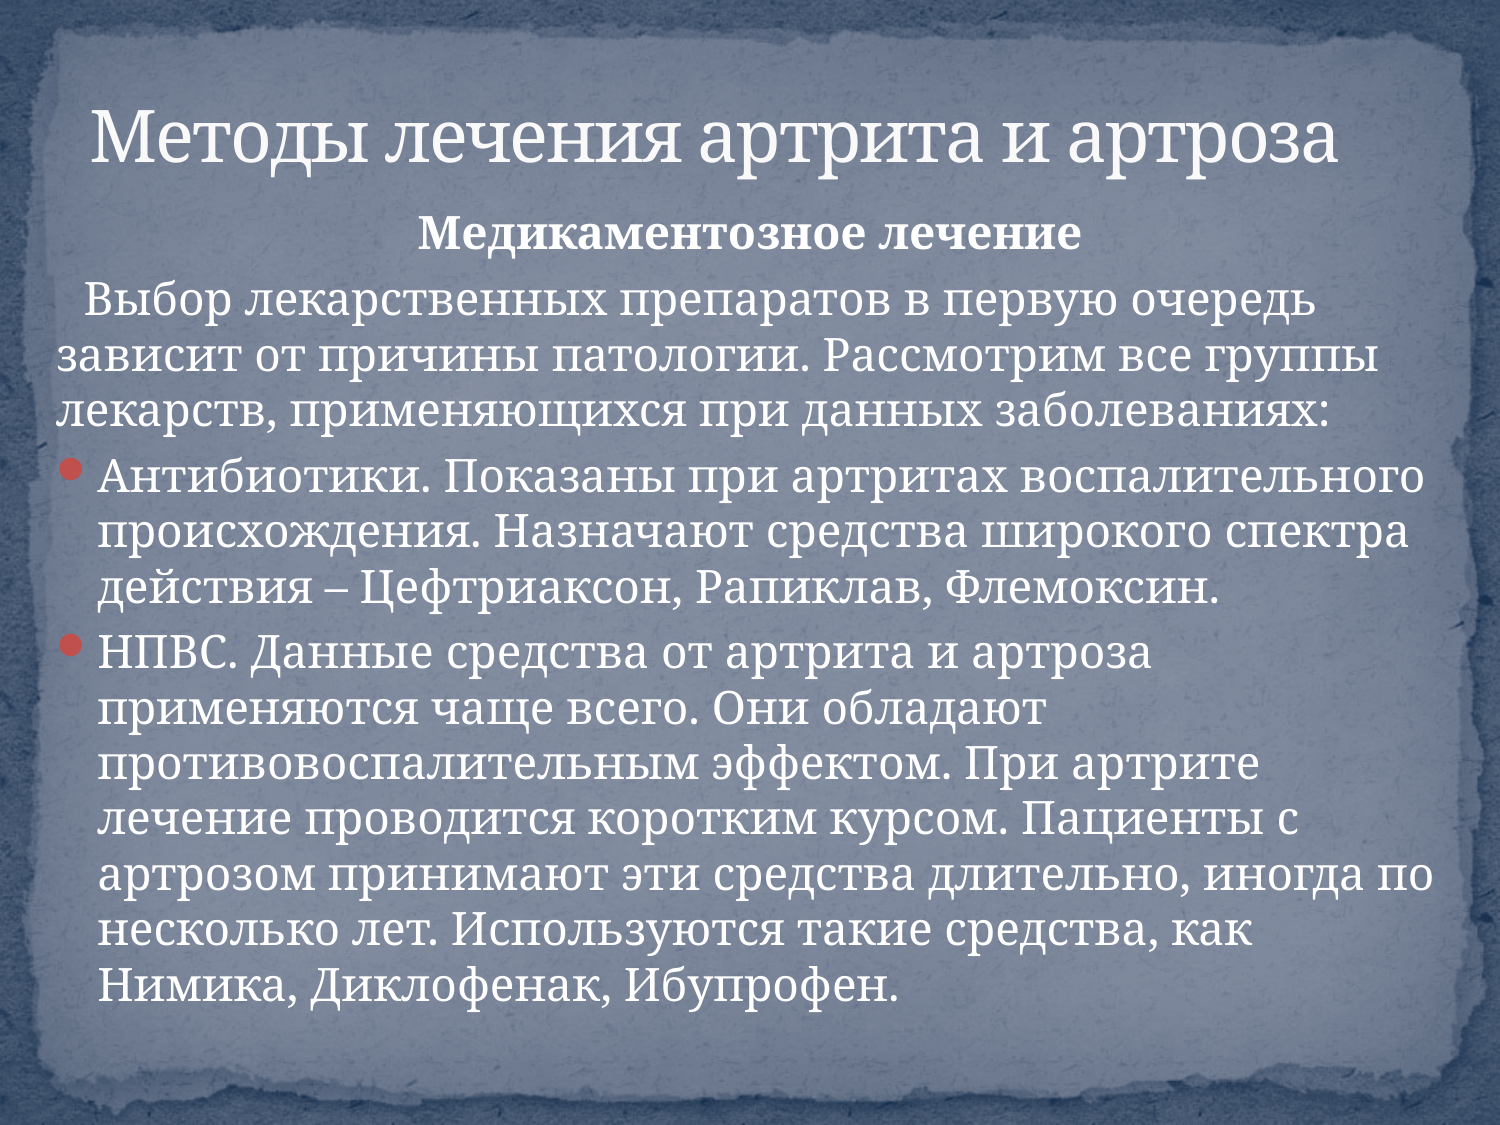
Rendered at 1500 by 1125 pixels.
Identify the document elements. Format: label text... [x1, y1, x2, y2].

list Медикаментозное лечение Выбор лекарственных препаратов в первую очередь зависит от причины патологии. Рассмотрим все группы лекарств, применяющихся при данных заболеваниях: Антибиотики. Показаны при артритах воспалительного происхождения. Назначают средства широкого спектра действия – Цефтриаксон, Рапиклав, Флемоксин. НПВС. Данные средства от артрита и артроза применяются чаще всего. Они обладают противовоспалительным эффектом. При артрите лечение проводится коротким курсом. Пациенты с артрозом принимают эти средства длительно, иногда по несколько лет. Используются такие средства, как Нимика, Диклофенак, Ибупрофен. [41, 196, 1459, 1071]
title Методы лечения артрита и артроза [74, 24, 1459, 185]
